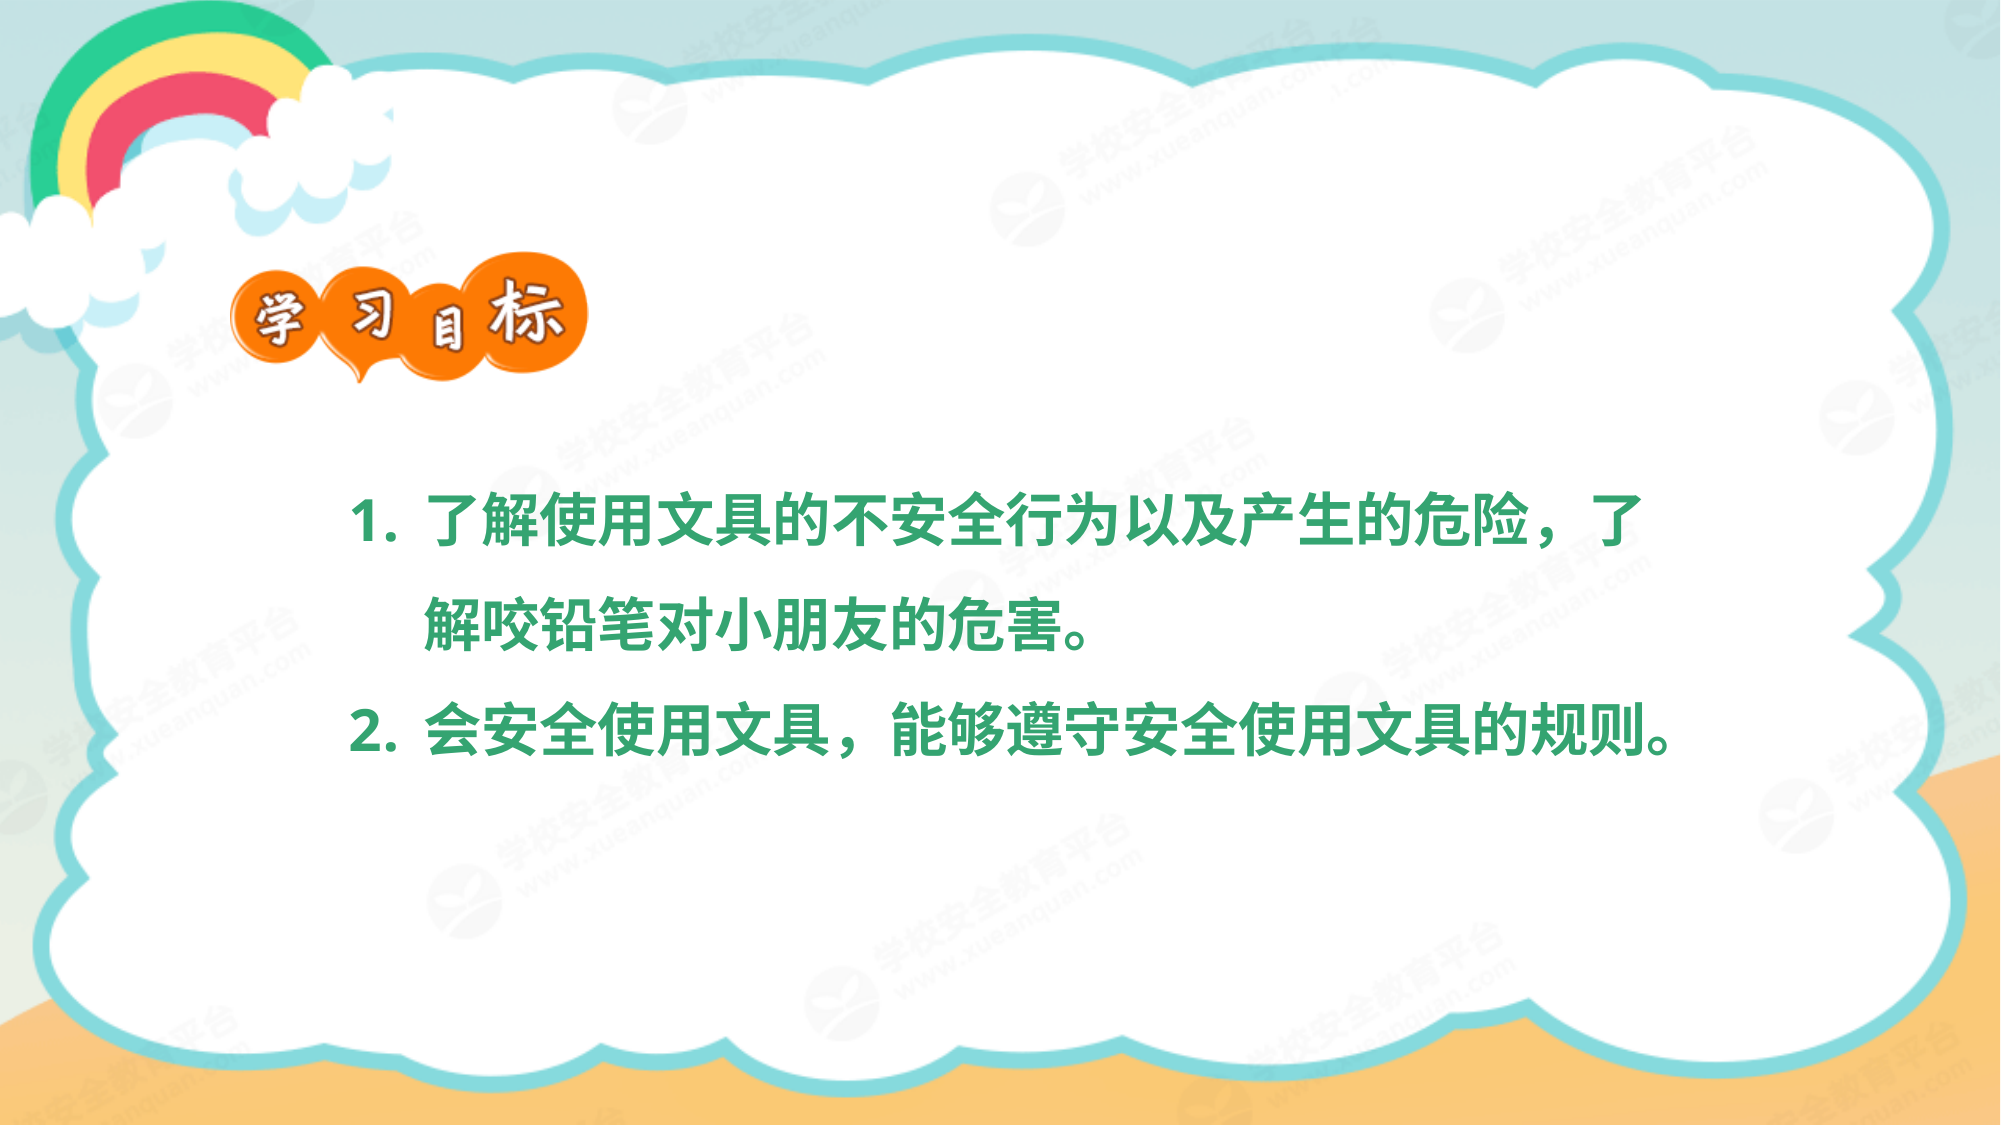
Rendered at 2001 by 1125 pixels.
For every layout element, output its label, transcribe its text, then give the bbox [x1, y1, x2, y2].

text_box 了解使用文具的不安全行为以及产生的危险，了解咬铅笔对小朋友的危害。 会安全使用文具，能够遵守安全使用文具的规则。 [333, 440, 1667, 771]
picture [0, 0, 2001, 1125]
